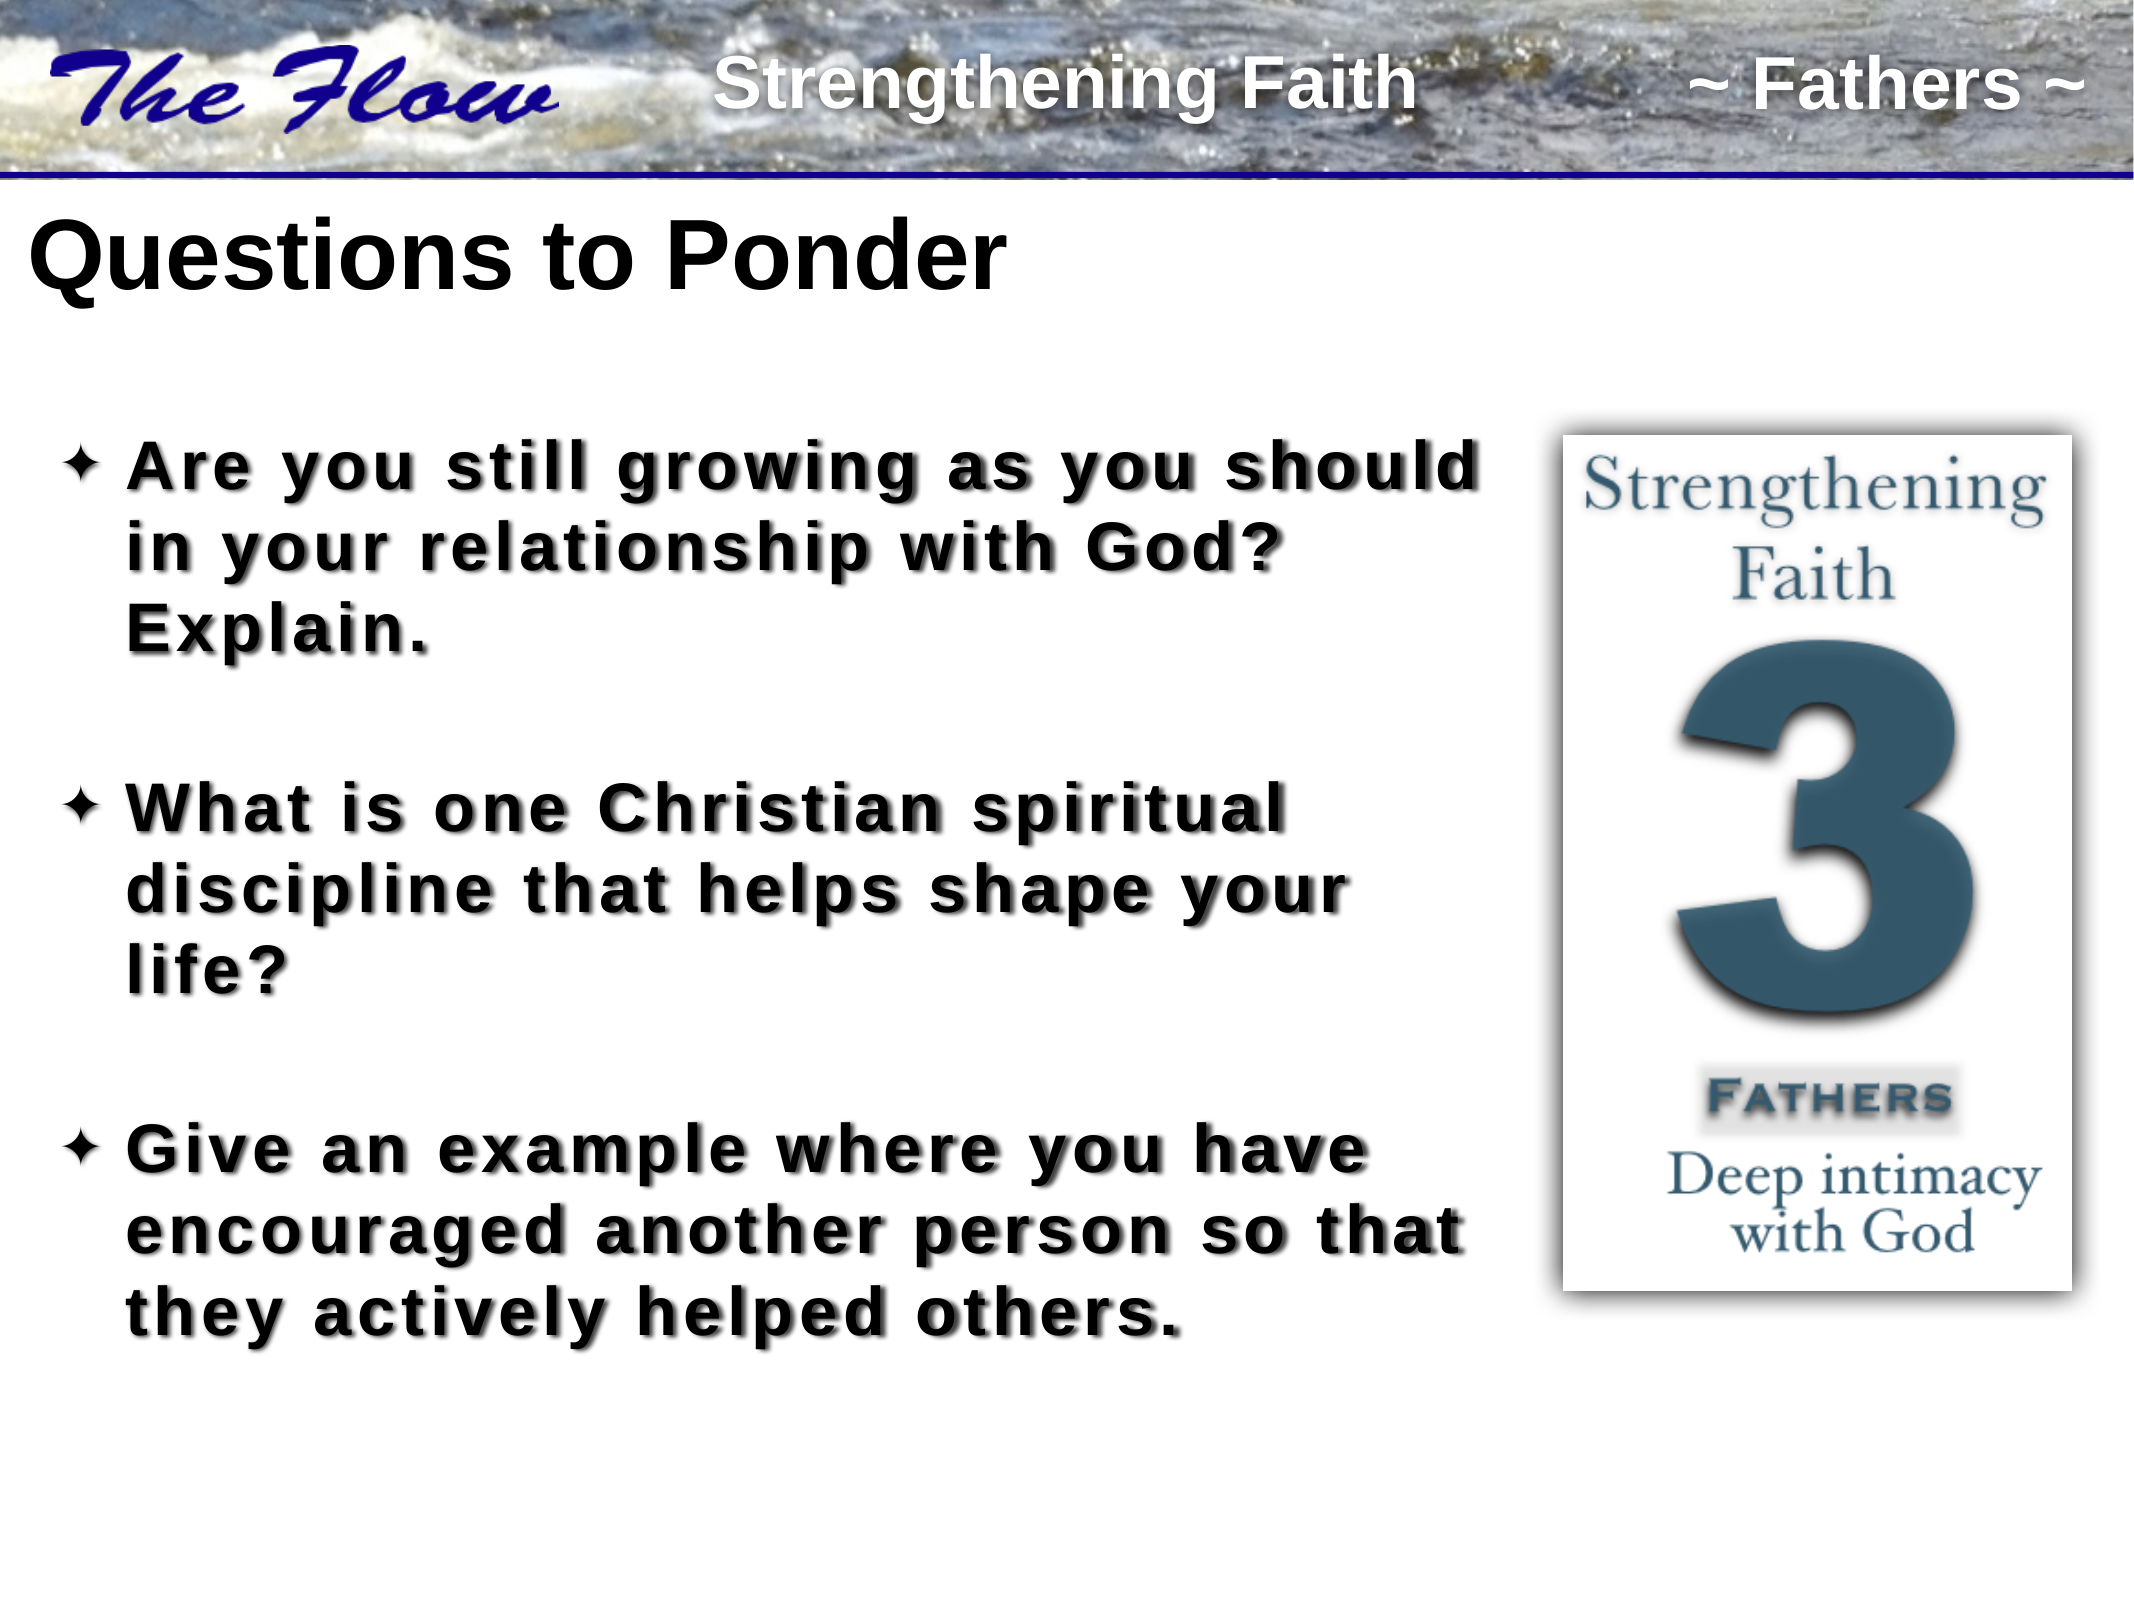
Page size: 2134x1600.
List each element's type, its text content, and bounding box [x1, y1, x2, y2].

picture [0, 0, 2134, 171]
text_box Are you still growing as you should in your relationship with God? Explain. What is one Christian spiritual discipline that helps shape your life? Give an example where you have encouraged another person so that they actively helped others. [49, 413, 1544, 1358]
picture [1562, 434, 2073, 1291]
title Questions to Ponder [18, 180, 1974, 345]
